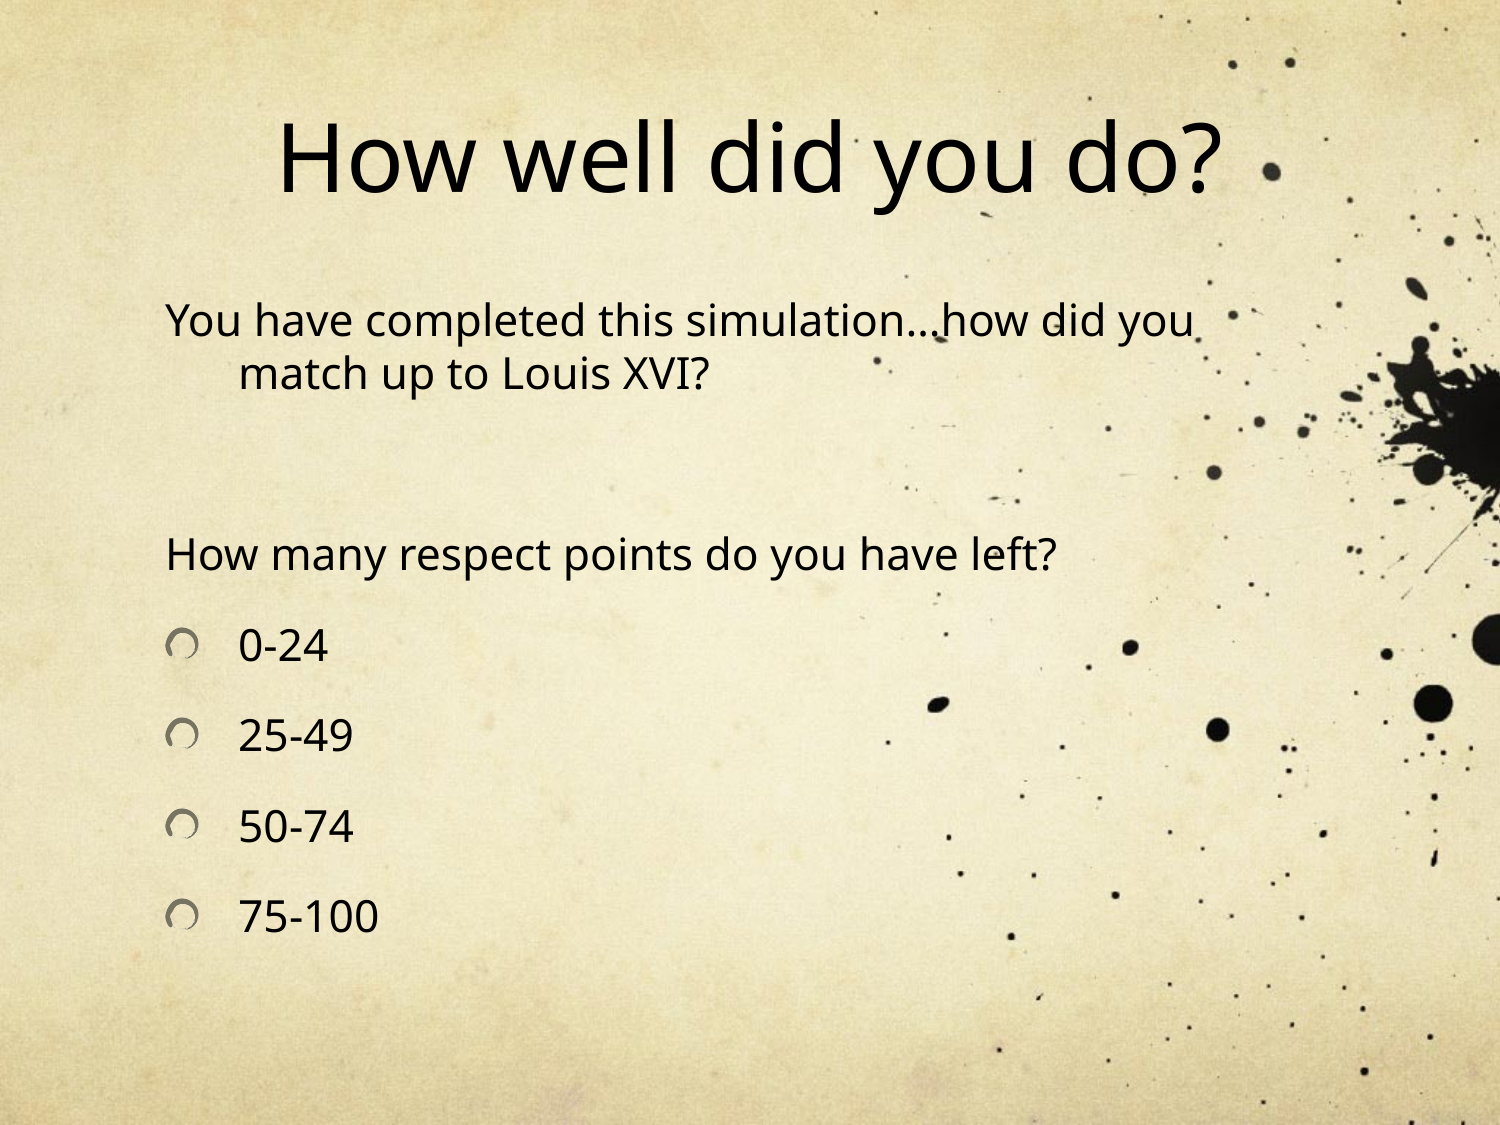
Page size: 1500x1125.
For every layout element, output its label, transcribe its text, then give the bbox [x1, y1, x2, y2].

title How well did you do? [149, 82, 1350, 226]
picture [0, 0, 1500, 1125]
list You have completed this simulation…how did you match up to Louis XVI? How many respect points do you have left? 0-24 25-49 50-74 75-100 [149, 284, 1350, 951]
